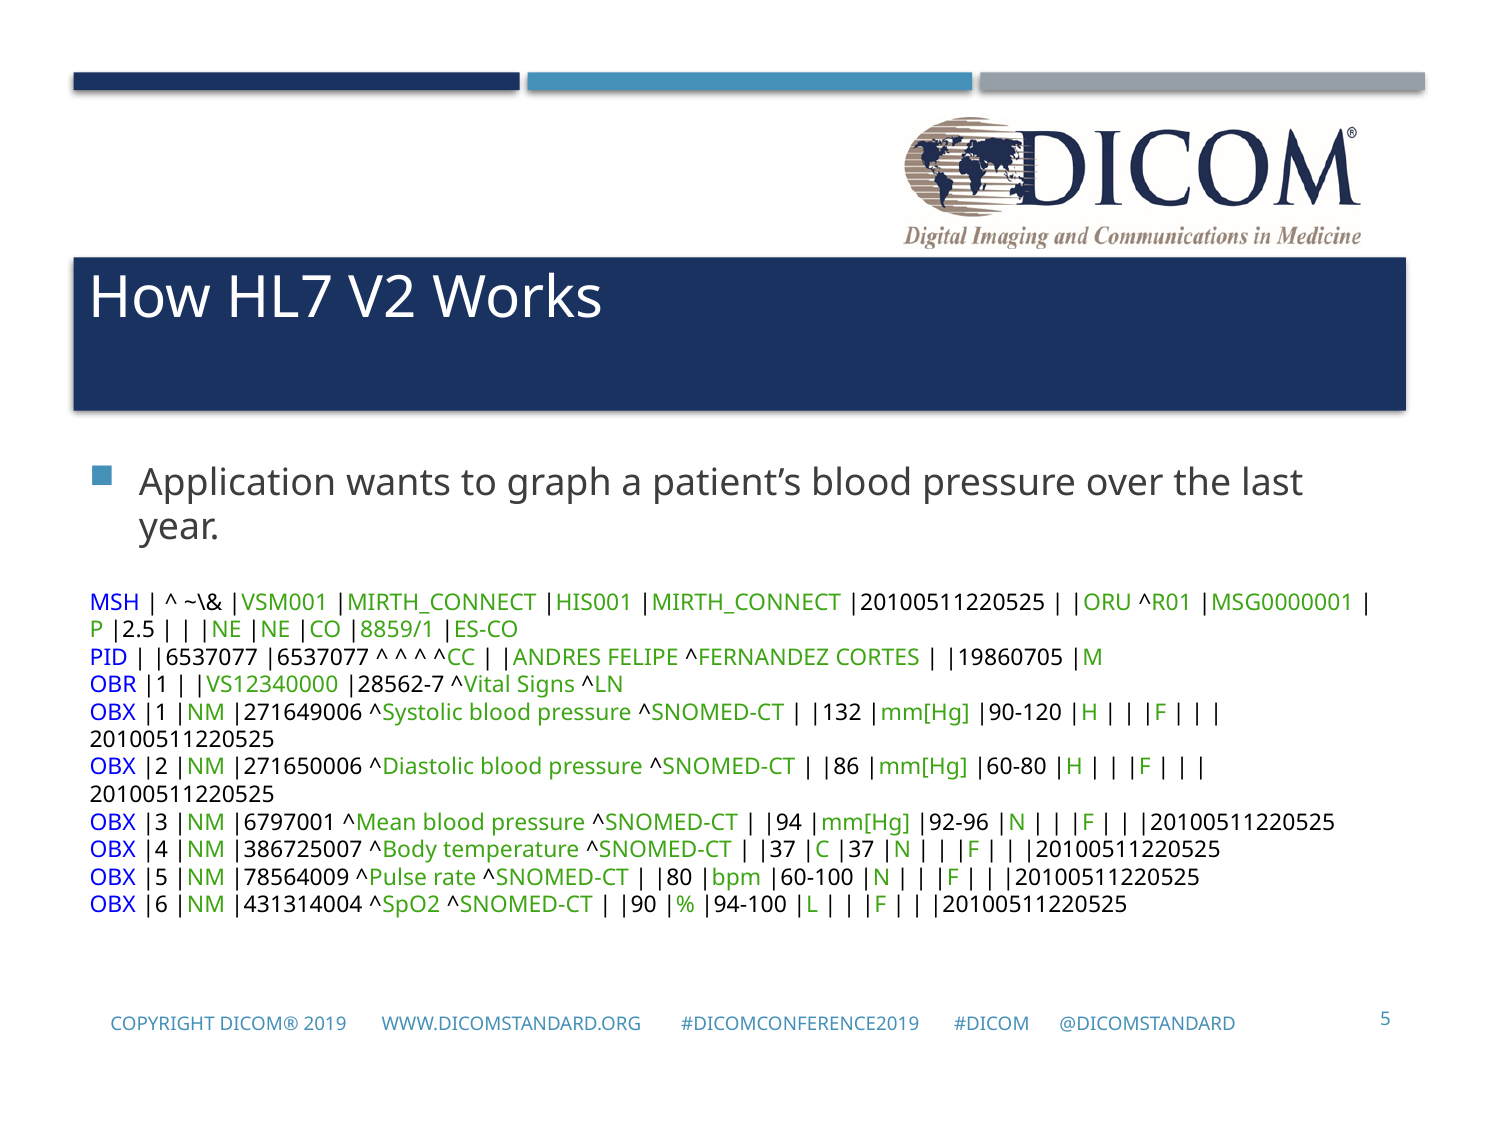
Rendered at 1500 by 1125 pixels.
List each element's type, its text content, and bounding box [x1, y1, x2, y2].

title How HL7 V2 Works [73, 252, 1406, 417]
footer Copyright DICOM® 2019 www.dicomstandard.org #DICOMConference2019 #DICOM @DICOMSTANDARD [95, 987, 1279, 1062]
picture [903, 117, 1361, 249]
list Application wants to graph a patient’s blood pressure over the last year. [73, 450, 1406, 525]
slide_number 5 [1279, 977, 1406, 1062]
text_box MSH | ^ ~\& |VSM001 |MIRTH_CONNECT |HIS001 |MIRTH_CONNECT |20100511220525 | |ORU ^R01 |MSG0000001 |P |2.5 | | |NE |NE |CO |8859/1 |ES-CO PID | |6537077 |6537077 ^ ^ ^ ^CC | |ANDRES FELIPE ^FERNANDEZ CORTES | |19860705 |M OBR |1 | |VS12340000 |28562-7 ^Vital Signs ^LN OBX |1 |NM |271649006 ^Systolic blood pressure ^SNOMED-CT | |132 |mm[Hg] |90-120 |H | | |F | | |20100511220525 OBX |2 |NM |271650006 ^Diastolic blood pressure ^SNOMED-CT | |86 |mm[Hg] |60-80 |H | | |F | | |20100511220525 OBX |3 |NM |6797001 ^Mean blood pressure ^SNOMED-CT | |94 |mm[Hg] |92-96 |N | | |F | | |20100511220525 OBX |4 |NM |386725007 ^Body temperature ^SNOMED-CT | |37 |C |37 |N | | |F | | |20100511220525 OBX |5 |NM |78564009 ^Pulse rate ^SNOMED-CT | |80 |bpm |60-100 |N | | |F | | |20100511220525 OBX |6 |NM |431314004 ^SpO2 ^SNOMED-CT | |90 |% |94-100 |L | | |F | | |20100511220525 [74, 580, 1406, 925]
